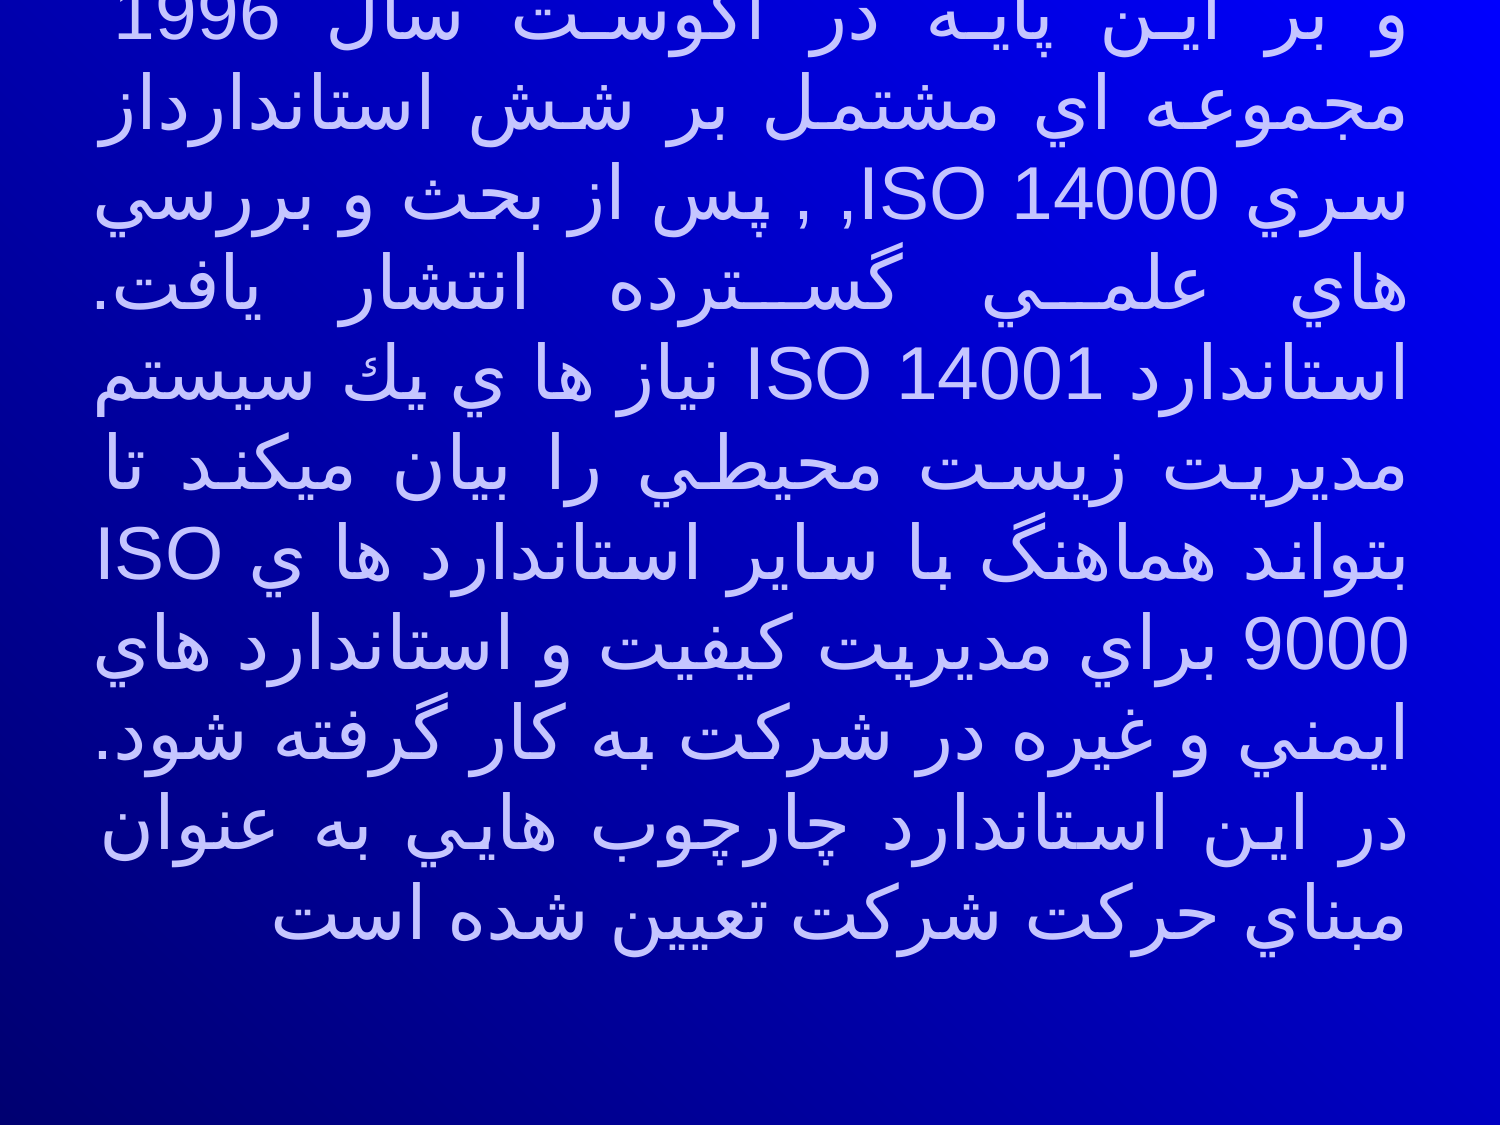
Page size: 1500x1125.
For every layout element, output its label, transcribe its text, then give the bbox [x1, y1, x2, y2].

title و بر اين پايه در آگوست سال 1996 مجموعه اي مشتمل بر شش استاندارداز سري ISO 14000, , پس از بحث و بررسي هاي علمي گسترده انتشار يافت. استاندارد ISO 14001 نياز ها ي يك سيستم مديريت زيست محيطي را بيان ميكند تا بتواند هماهنگ با ساير استاندارد ها ي ISO 9000 براي مديريت كيفيت و استاندارد هاي ايمني و غيره در شركت به كار گرفته شود. در اين استاندارد چارچوب هايي به عنوان مبناي حركت شركت تعيين شده است [74, 25, 1426, 963]
